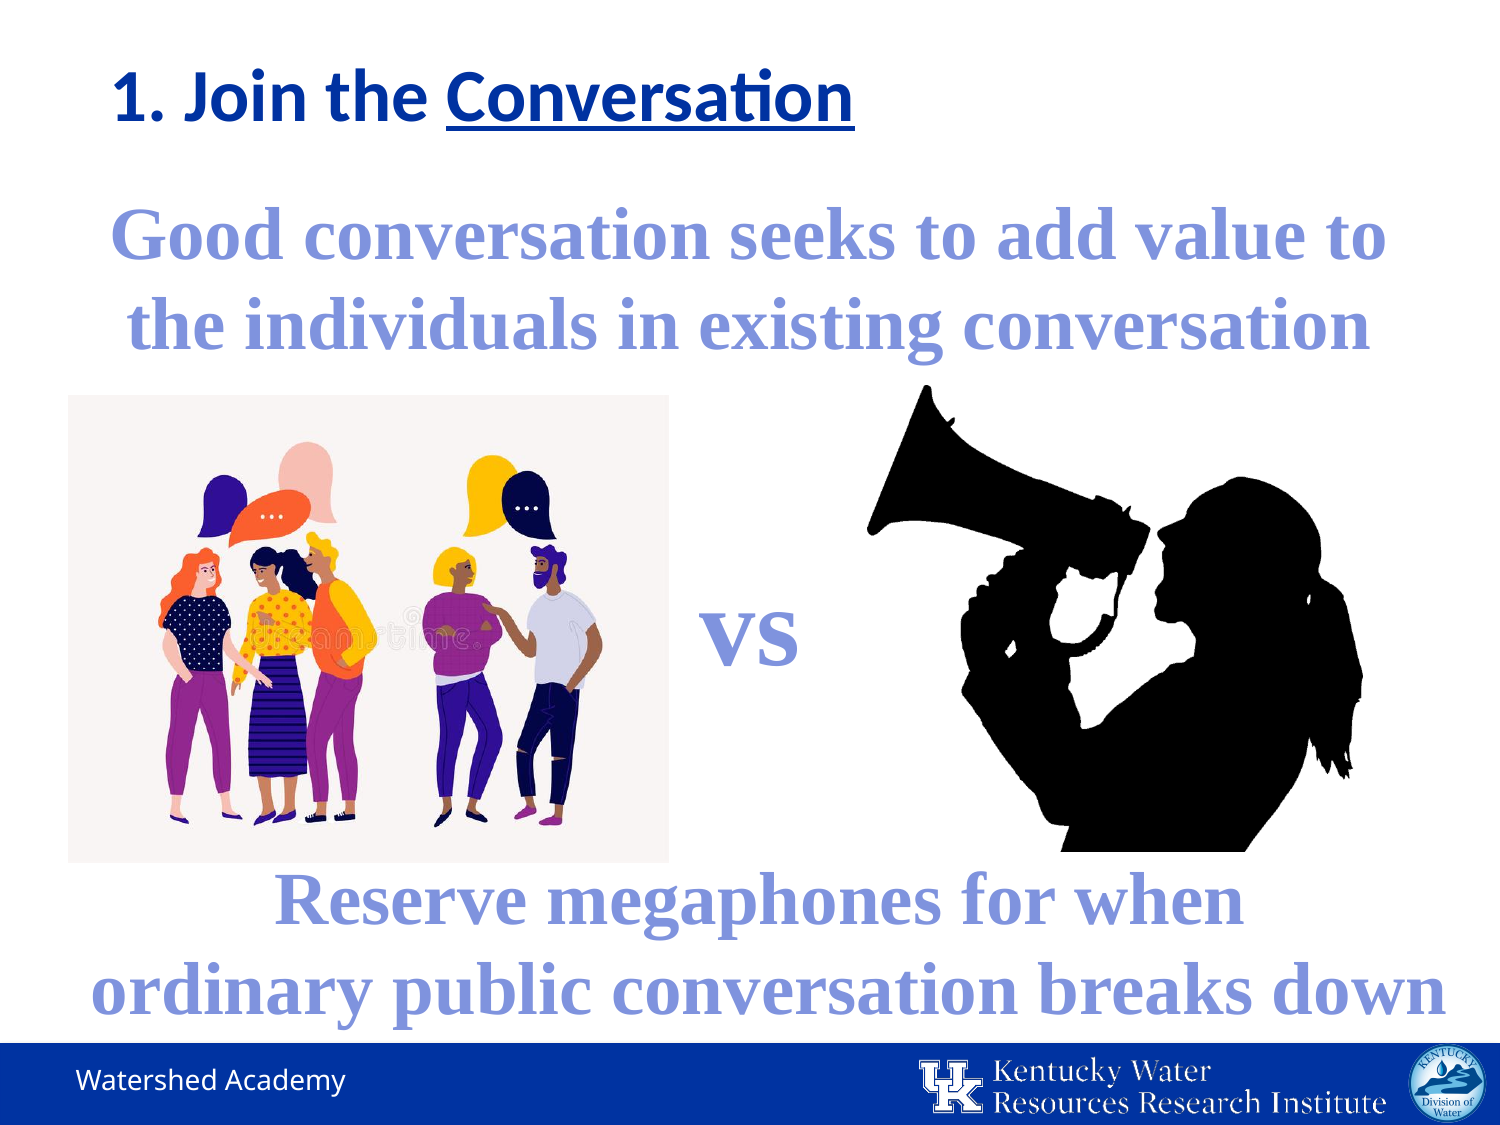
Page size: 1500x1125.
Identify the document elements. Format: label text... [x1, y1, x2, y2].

text_box vs [684, 544, 816, 695]
picture [1408, 1043, 1487, 1123]
picture [68, 394, 670, 863]
text_box Good conversation seeks to add value to the individuals in existing conversation [0, 176, 1498, 372]
picture [909, 1048, 1401, 1123]
title 1. Join the Conversation [94, 0, 1445, 176]
picture [867, 384, 1363, 853]
text_box Reserve megaphones for when ordinary public conversation breaks down [20, 841, 1500, 1037]
